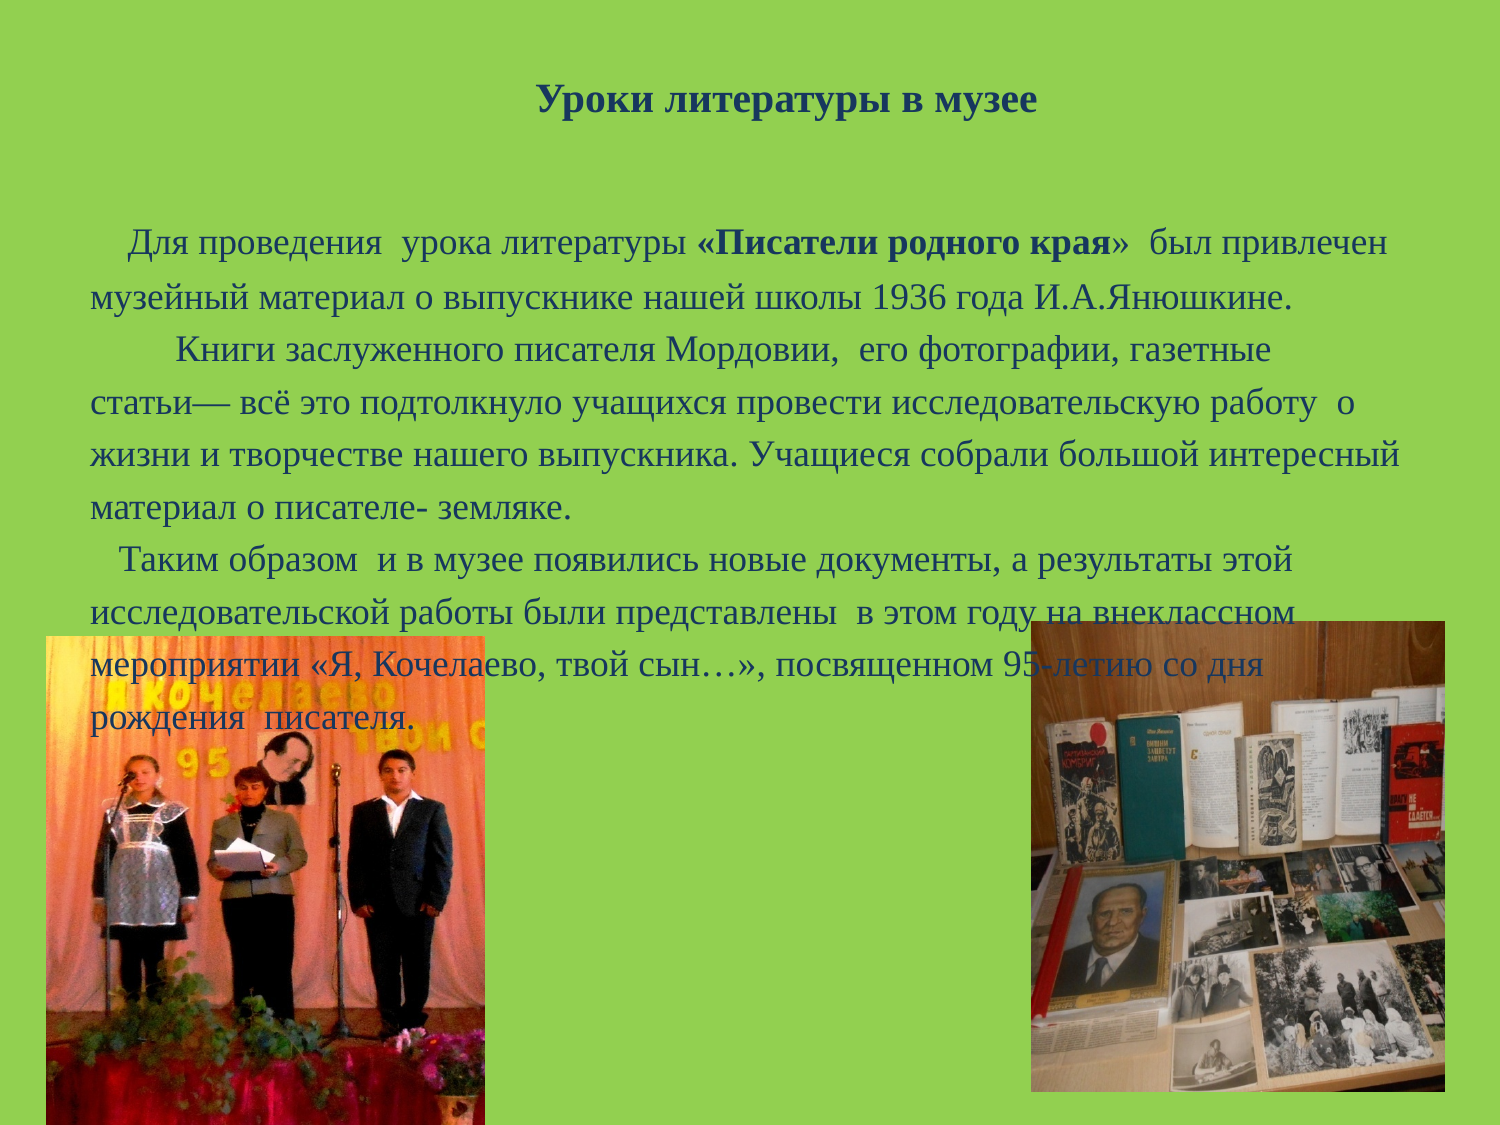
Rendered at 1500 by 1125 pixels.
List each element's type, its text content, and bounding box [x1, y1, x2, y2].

picture [1030, 620, 1445, 1093]
list Уроки литературы в музее Для проведения урока литературы «Писатели родного края» был привлечен музейный материал о выпускнике нашей школы 1936 года И.А.Янюшкине. Книги заслуженного писателя Мордовии, его фотографии, газетные статьи— всё это подтолкнуло учащихся провести исследовательскую работу о жизни и творчестве нашего выпускника. Учащиеся собрали большой интересный материал о писателе- земляке. Таким образом и в музее появились новые документы, а результаты этой исследовательской работы были представлены в этом году на внеклассном мероприятии «Я, Кочелаево, твой сын…», посвященном 95-летию со дня рождения писателя. [75, 46, 1425, 1005]
picture [46, 636, 485, 1125]
